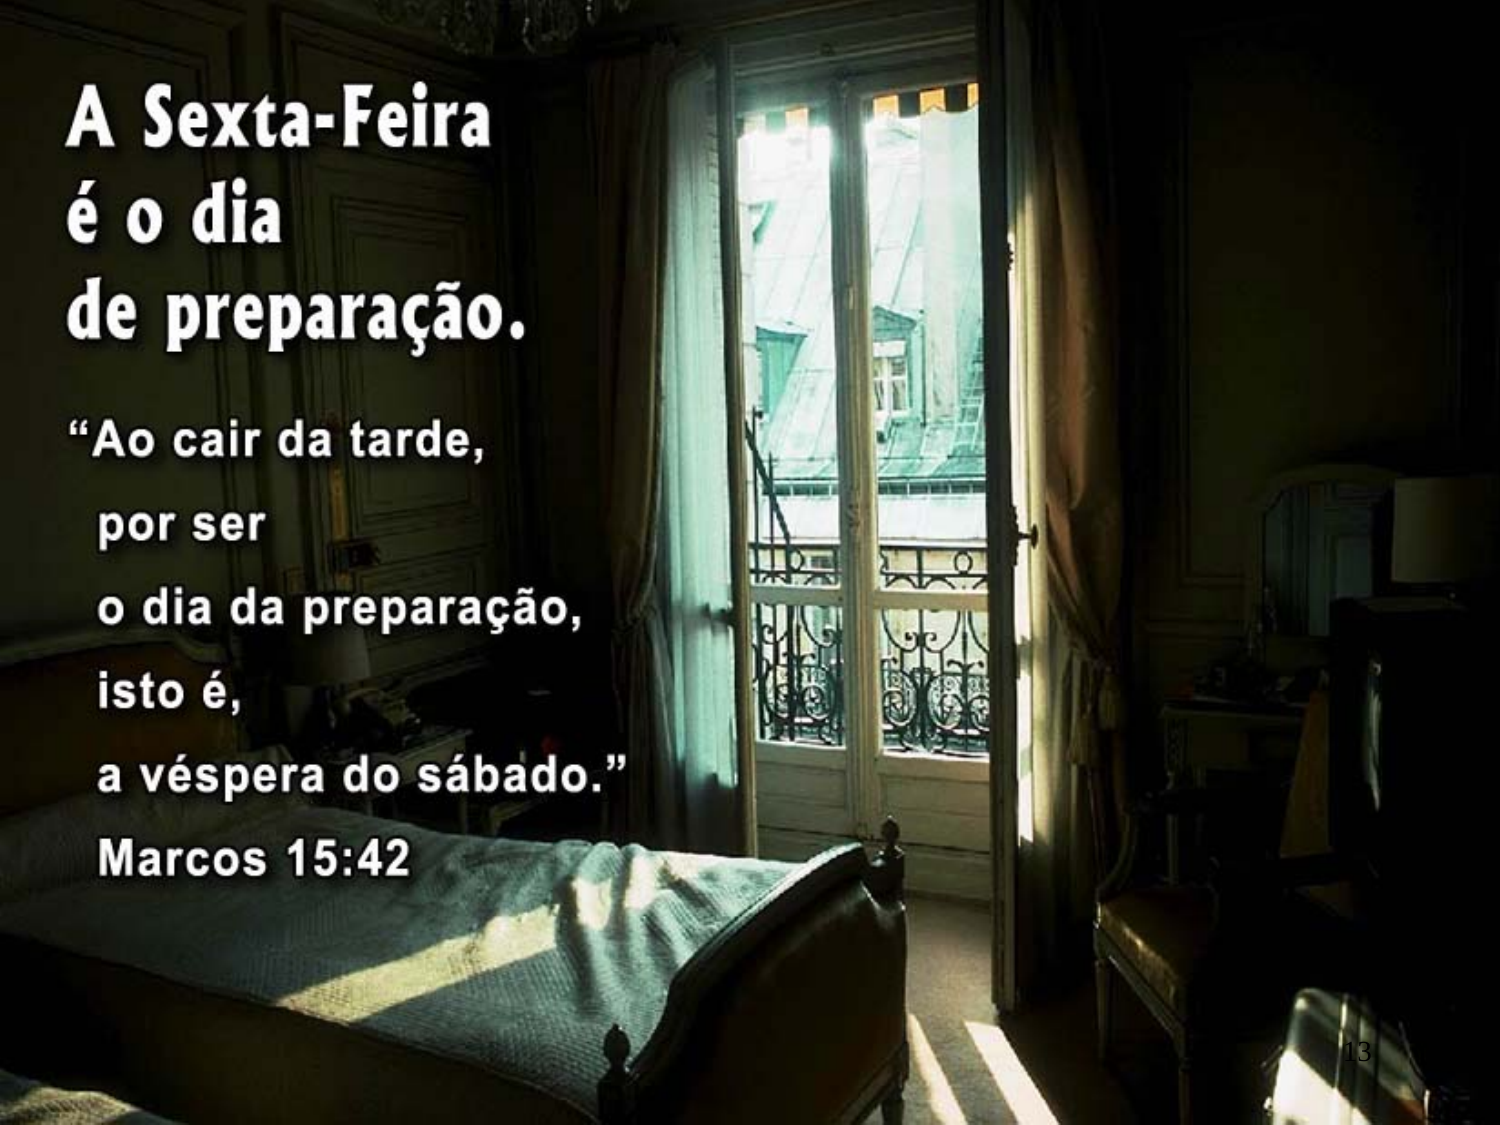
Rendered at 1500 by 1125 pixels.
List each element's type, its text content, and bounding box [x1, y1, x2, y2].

slide_number 13 [1074, 1024, 1388, 1101]
picture [0, 0, 1500, 1125]
